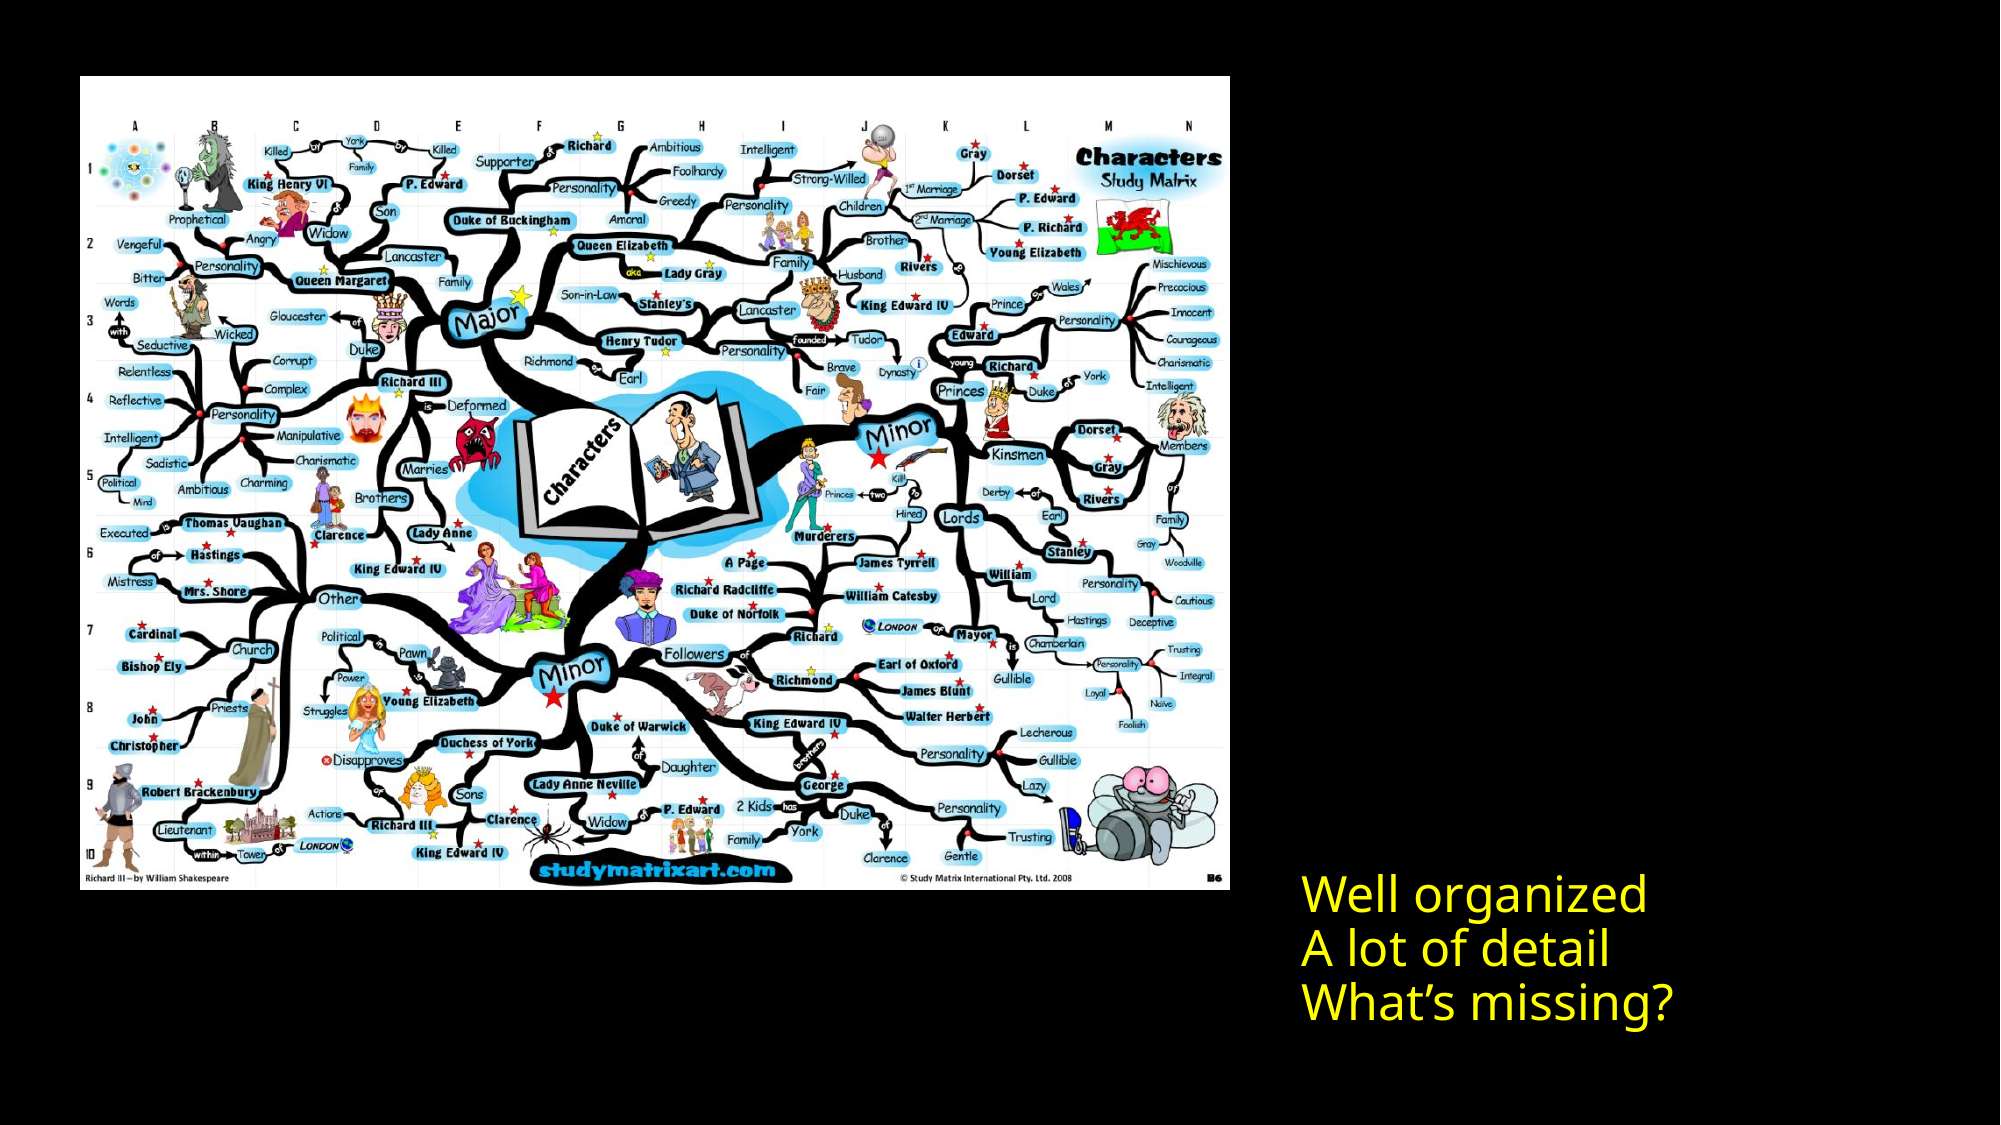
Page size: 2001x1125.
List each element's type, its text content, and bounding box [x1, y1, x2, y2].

title Well organized A lot of detail What’s missing? [1285, 841, 1852, 1060]
picture [80, 76, 1230, 890]
